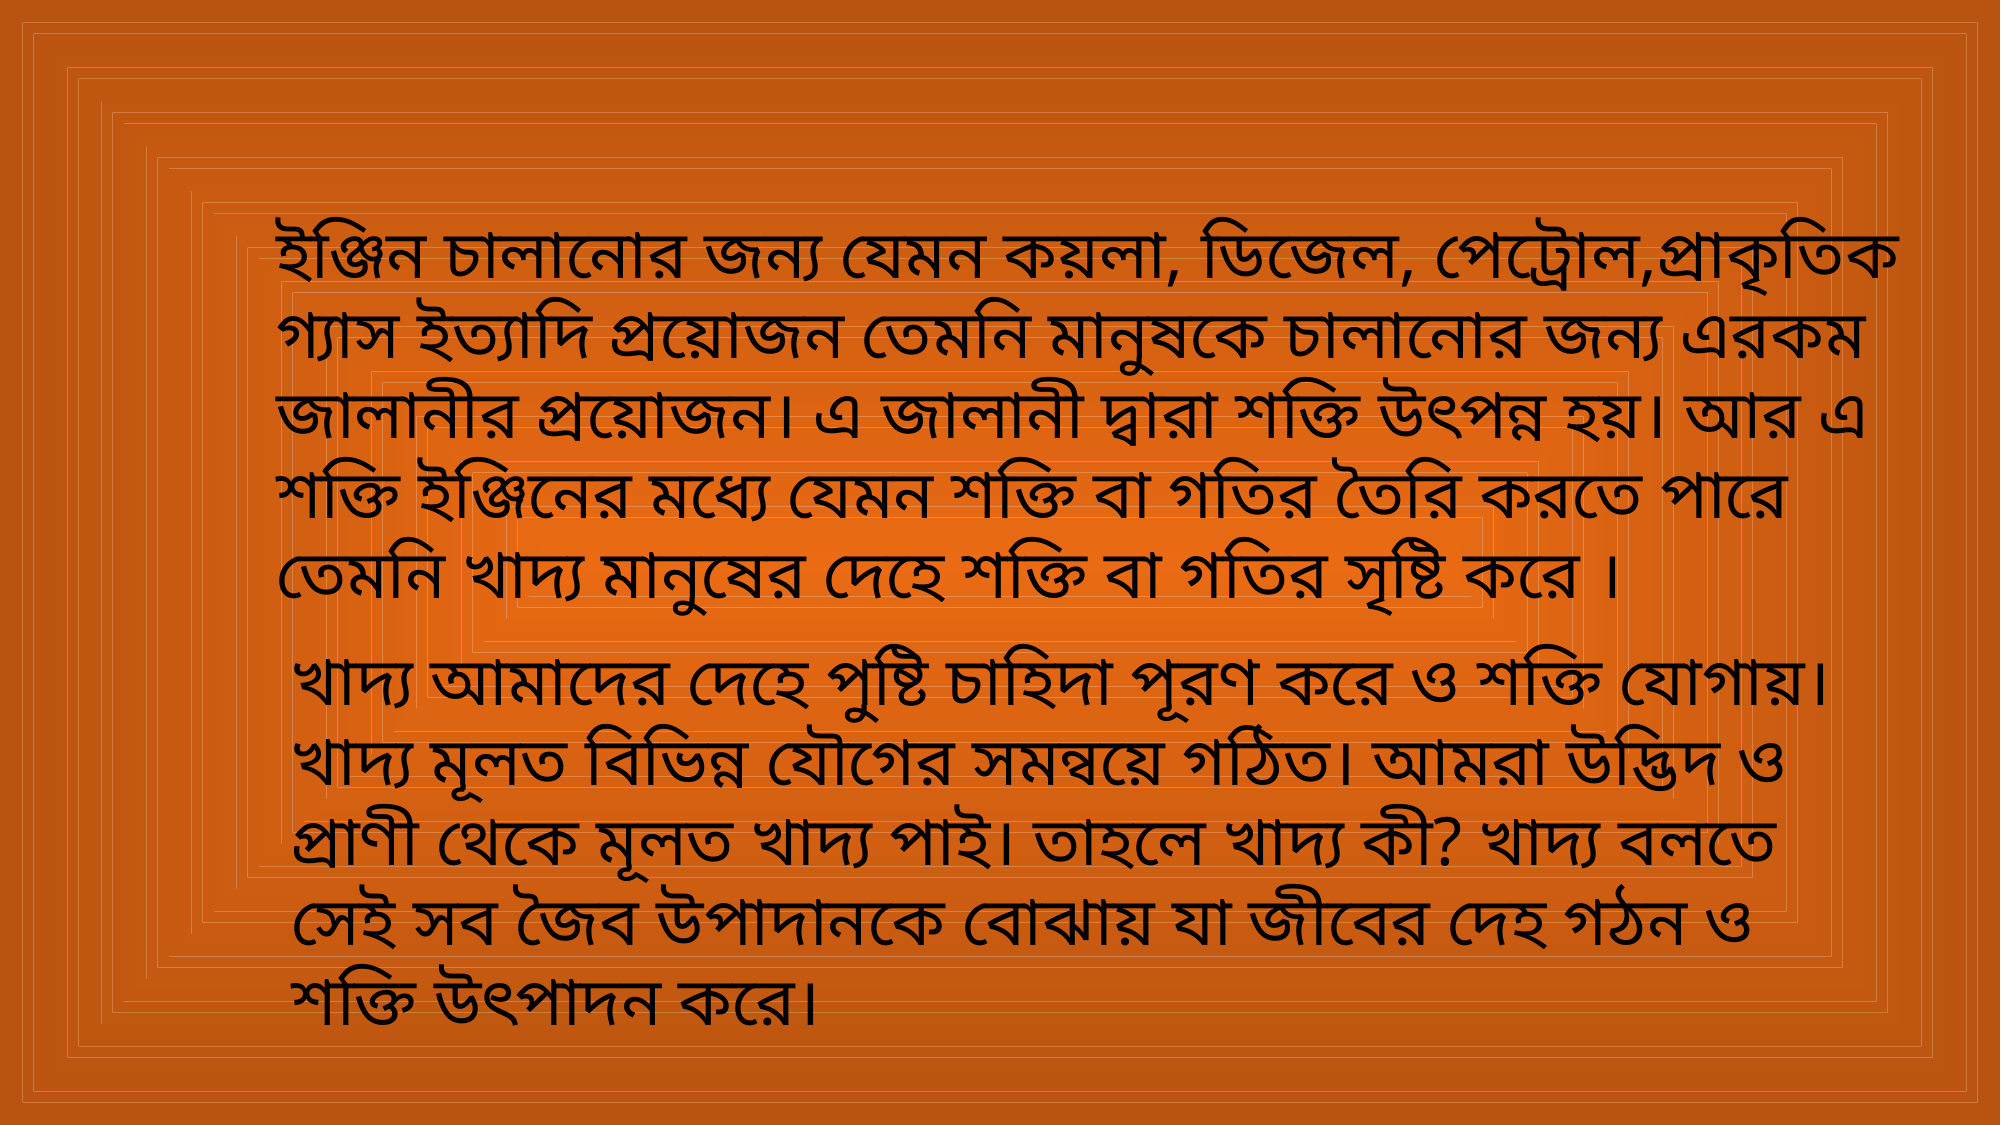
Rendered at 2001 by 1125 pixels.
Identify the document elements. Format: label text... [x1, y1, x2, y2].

text_box ইঞ্জিন চালানোর জন্য যেমন কয়লা, ডিজেল, পেট্রোল,প্রাকৃতিক গ্যাস ইত্যাদি প্রয়োজন তেমনি মানুষকে চালানোর জন্য এরকম জালানীর প্রয়োজন। এ জালানী দ্বারা শক্তি উৎপন্ন হয়। আর এ শক্তি ইঞ্জিনের মধ্যে যেমন শক্তি বা গতির তৈরি করতে পারে তেমনি খাদ্য মানুষের দেহে শক্তি বা গতির সৃষ্টি করে । [261, 204, 1941, 620]
text_box খাদ্য আমাদের দেহে পুষ্টি চাহিদা পূরণ করে ও শক্তি যোগায়। খাদ্য মূলত বিভিন্ন যৌগের সমন্বয়ে গঠিত। আমরা উদ্ভিদ ও প্রাণী থেকে মূলত খাদ্য পাই। তাহলে খাদ্য কী? খাদ্য বলতে সেই সব জৈব উপাদানকে বোঝায় যা জীবের দেহ গঠন ও শক্তি উৎপাদন করে। [277, 631, 1880, 1047]
